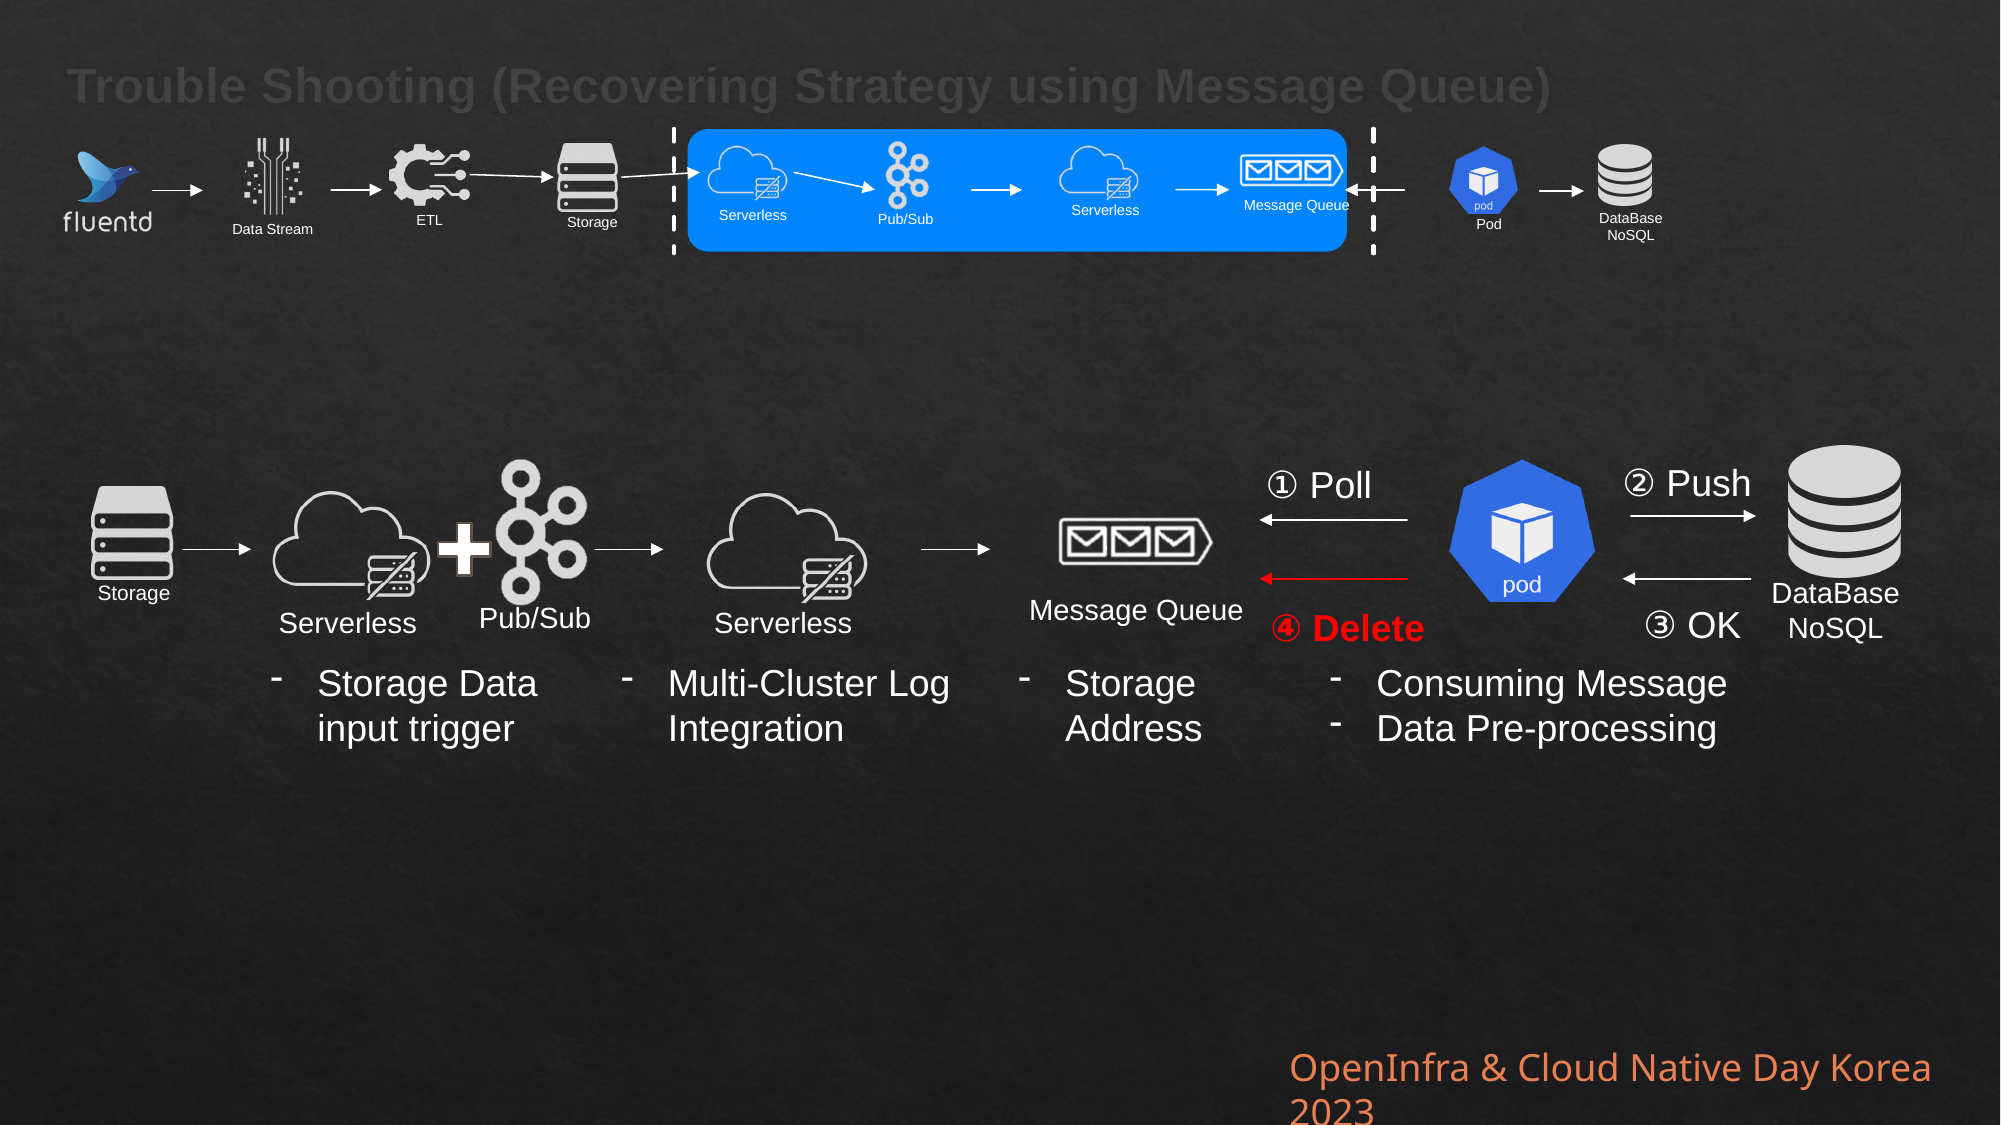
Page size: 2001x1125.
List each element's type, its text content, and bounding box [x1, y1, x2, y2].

text_box ④ Delete [1255, 596, 1501, 657]
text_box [997, 464, 1276, 635]
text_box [53, 146, 160, 237]
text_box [256, 450, 446, 648]
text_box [1755, 445, 1916, 653]
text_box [1051, 125, 1156, 227]
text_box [1583, 143, 1679, 252]
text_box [862, 139, 950, 236]
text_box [463, 455, 618, 643]
text_box Storage Address [1003, 651, 1314, 756]
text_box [387, 132, 471, 237]
text_box ② Push [1607, 451, 1748, 511]
text_box Multi-Cluster Log Integration [606, 651, 966, 756]
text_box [216, 133, 330, 246]
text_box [699, 125, 804, 232]
text_box [686, 141, 1349, 253]
picture [1448, 458, 1596, 602]
text_box Storage Data input trigger [255, 651, 579, 756]
text_box Consuming Message Data Pre-processing [1314, 651, 1752, 756]
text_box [690, 451, 883, 648]
picture [1198, 118, 1386, 223]
text_box ③ OK [1628, 593, 1748, 654]
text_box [1448, 145, 1519, 241]
text_box Trouble Shooting (Recovering Strategy using Message Queue) [51, 45, 1705, 136]
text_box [82, 485, 187, 613]
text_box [551, 142, 634, 240]
text_box ① Poll [1250, 453, 1444, 513]
